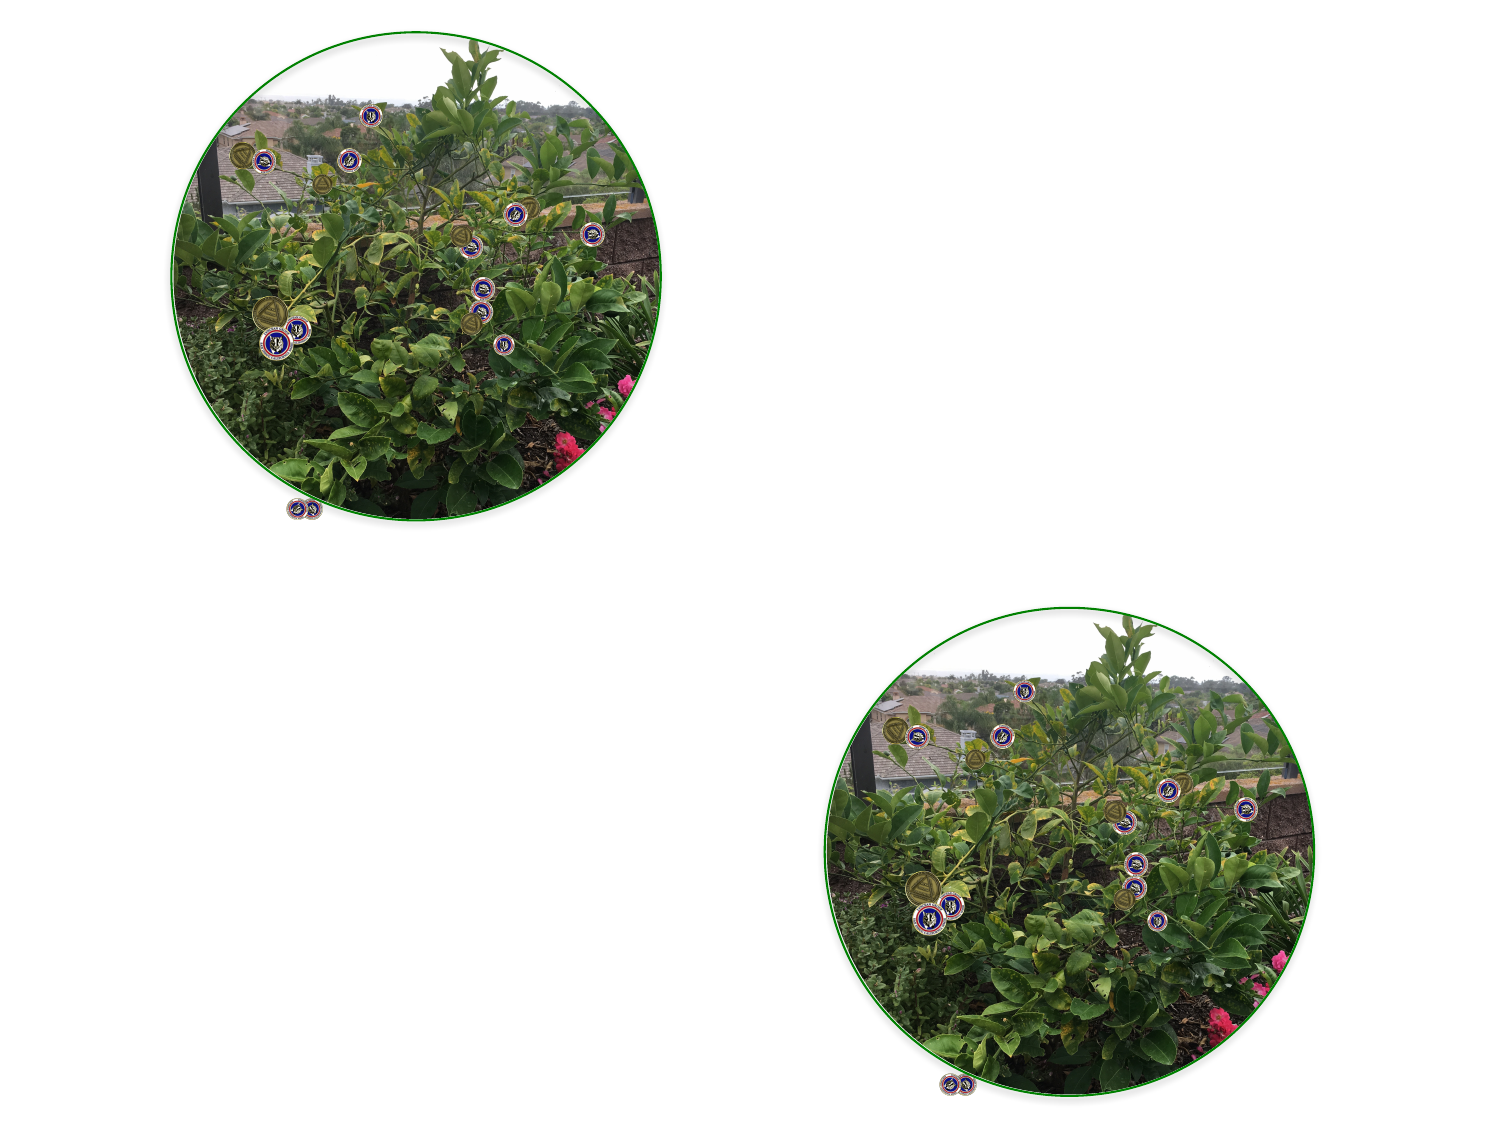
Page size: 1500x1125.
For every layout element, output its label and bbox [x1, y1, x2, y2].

text_box [824, 607, 1315, 1097]
text_box [171, 32, 661, 521]
